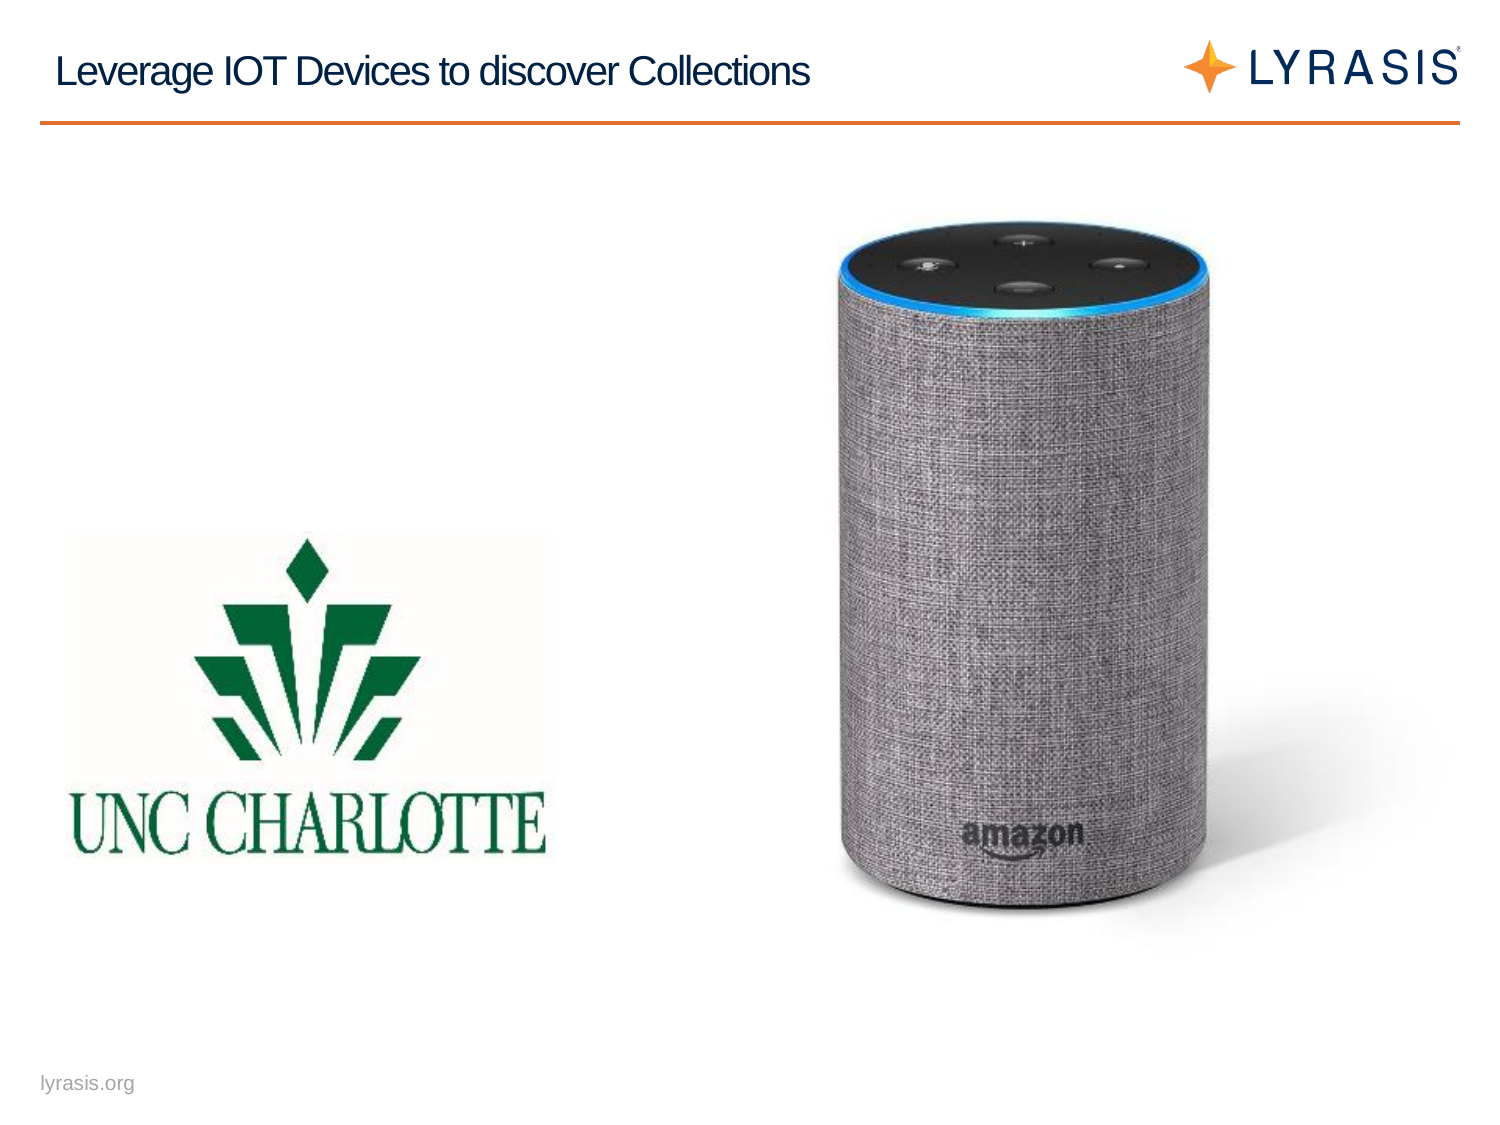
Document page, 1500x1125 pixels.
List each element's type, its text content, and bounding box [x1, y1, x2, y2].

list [64, 531, 556, 866]
picture [588, 133, 1462, 1007]
title Leverage IOT Devices to discover Collections [40, 36, 1138, 111]
